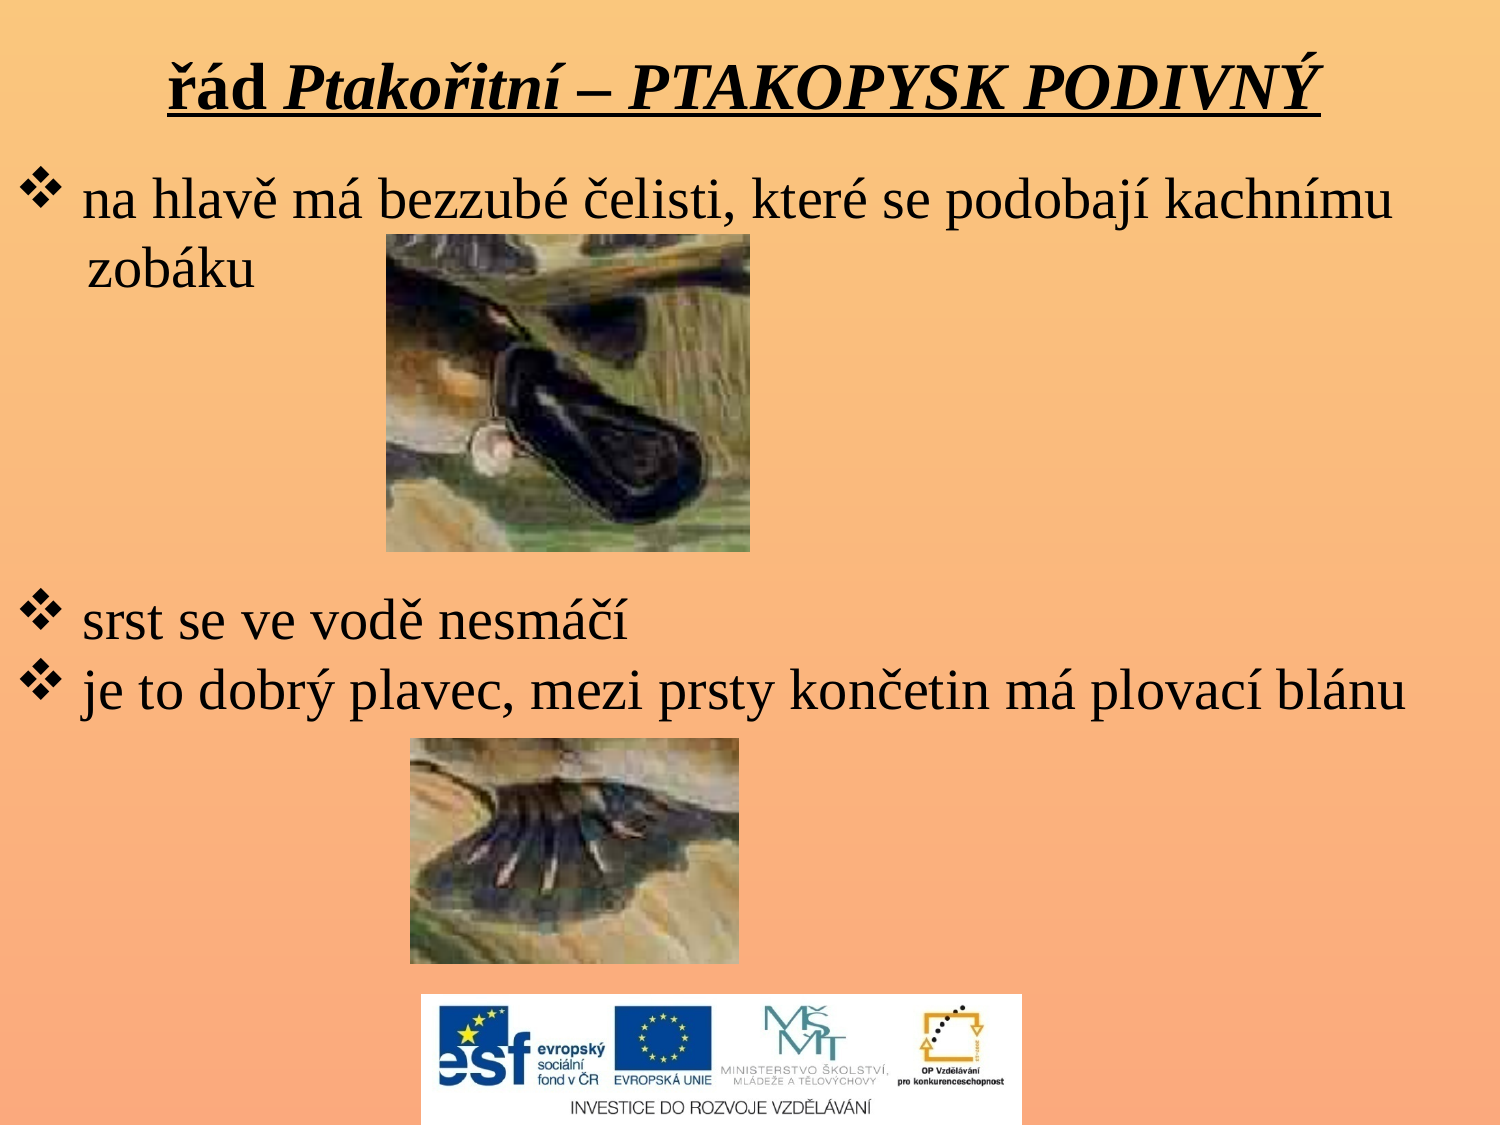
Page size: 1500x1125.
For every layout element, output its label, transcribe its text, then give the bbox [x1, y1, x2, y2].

text_box srst se ve vodě nesmáčí je to dobrý plavec, mezi prsty končetin má plovací blánu [0, 574, 1465, 729]
picture [421, 993, 1023, 1125]
picture [409, 738, 739, 964]
text_box řád Ptakořitní – PTAKOPYSK PODIVNÝ [152, 35, 1500, 130]
text_box na hlavě má bezzubé čelisti, které se podobají kachnímu zobáku [0, 152, 1453, 307]
picture [386, 234, 751, 553]
